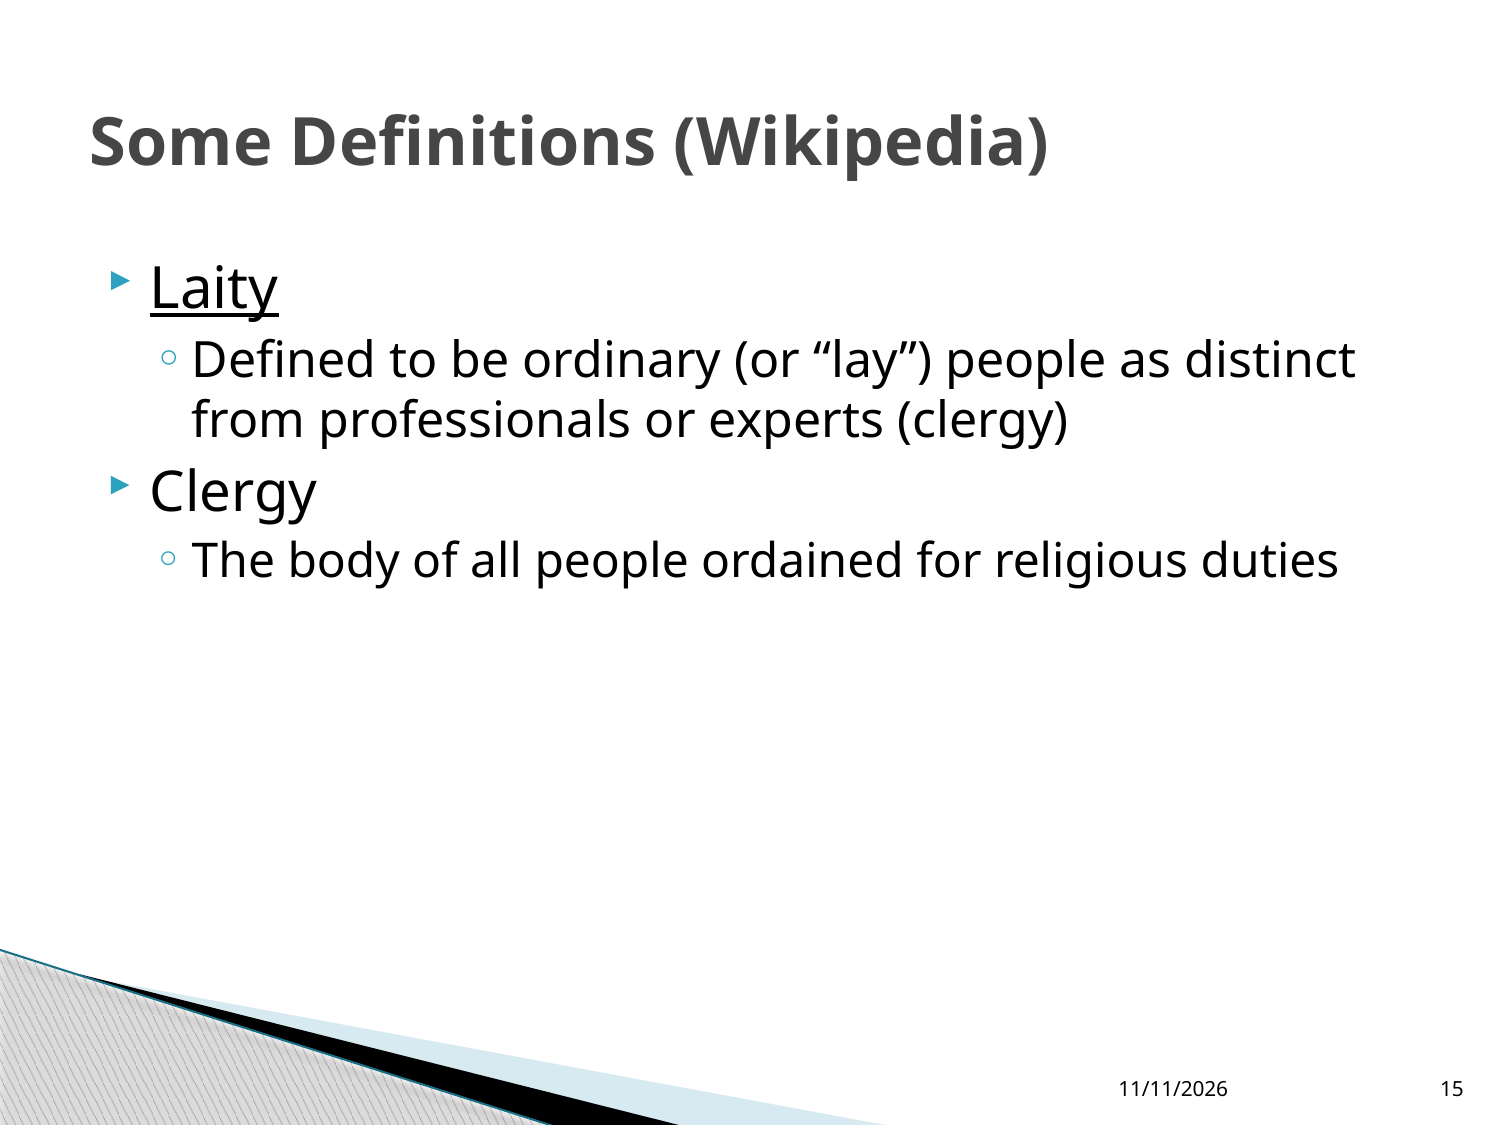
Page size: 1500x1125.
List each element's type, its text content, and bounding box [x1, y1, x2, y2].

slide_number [1103, 1051, 1418, 1112]
list Laity Defined to be ordinary (or “lay”) people as distinct from professionals or experts (clergy) Clergy The body of all people ordained for religious duties [75, 243, 1425, 986]
title Some Definitions (Wikipedia) [75, 45, 1425, 233]
slide_number 15 [1418, 1051, 1479, 1112]
